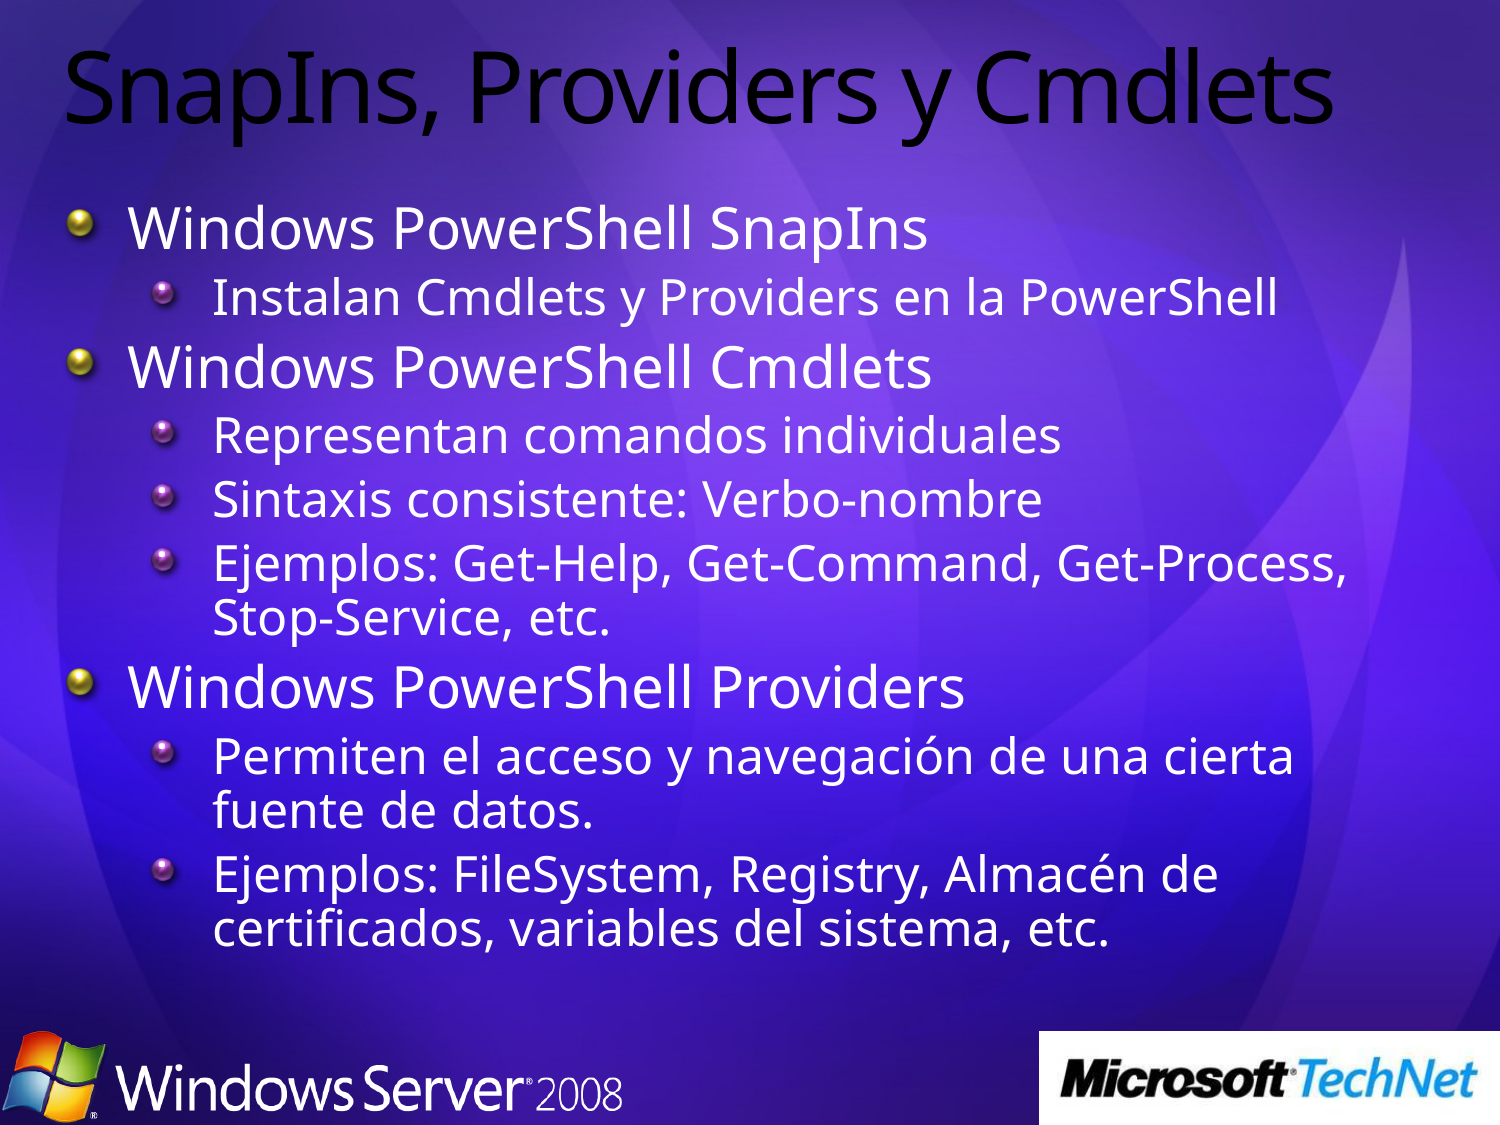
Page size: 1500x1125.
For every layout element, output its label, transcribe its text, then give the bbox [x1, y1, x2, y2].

picture [0, 0, 1500, 1125]
list Windows PowerShell SnapIns Instalan Cmdlets y Providers en la PowerShell Windows PowerShell Cmdlets Representan comandos individuales Sintaxis consistente: Verbo-nombre Ejemplos: Get-Help, Get-Command, Get-Process, Stop-Service, etc. Windows PowerShell Providers Permiten el acceso y navegación de una cierta fuente de datos. Ejemplos: FileSystem, Registry, Almacén de certificados, variables del sistema, etc. [62, 198, 1438, 982]
title SnapIns, Providers y Cmdlets [62, 37, 1438, 147]
